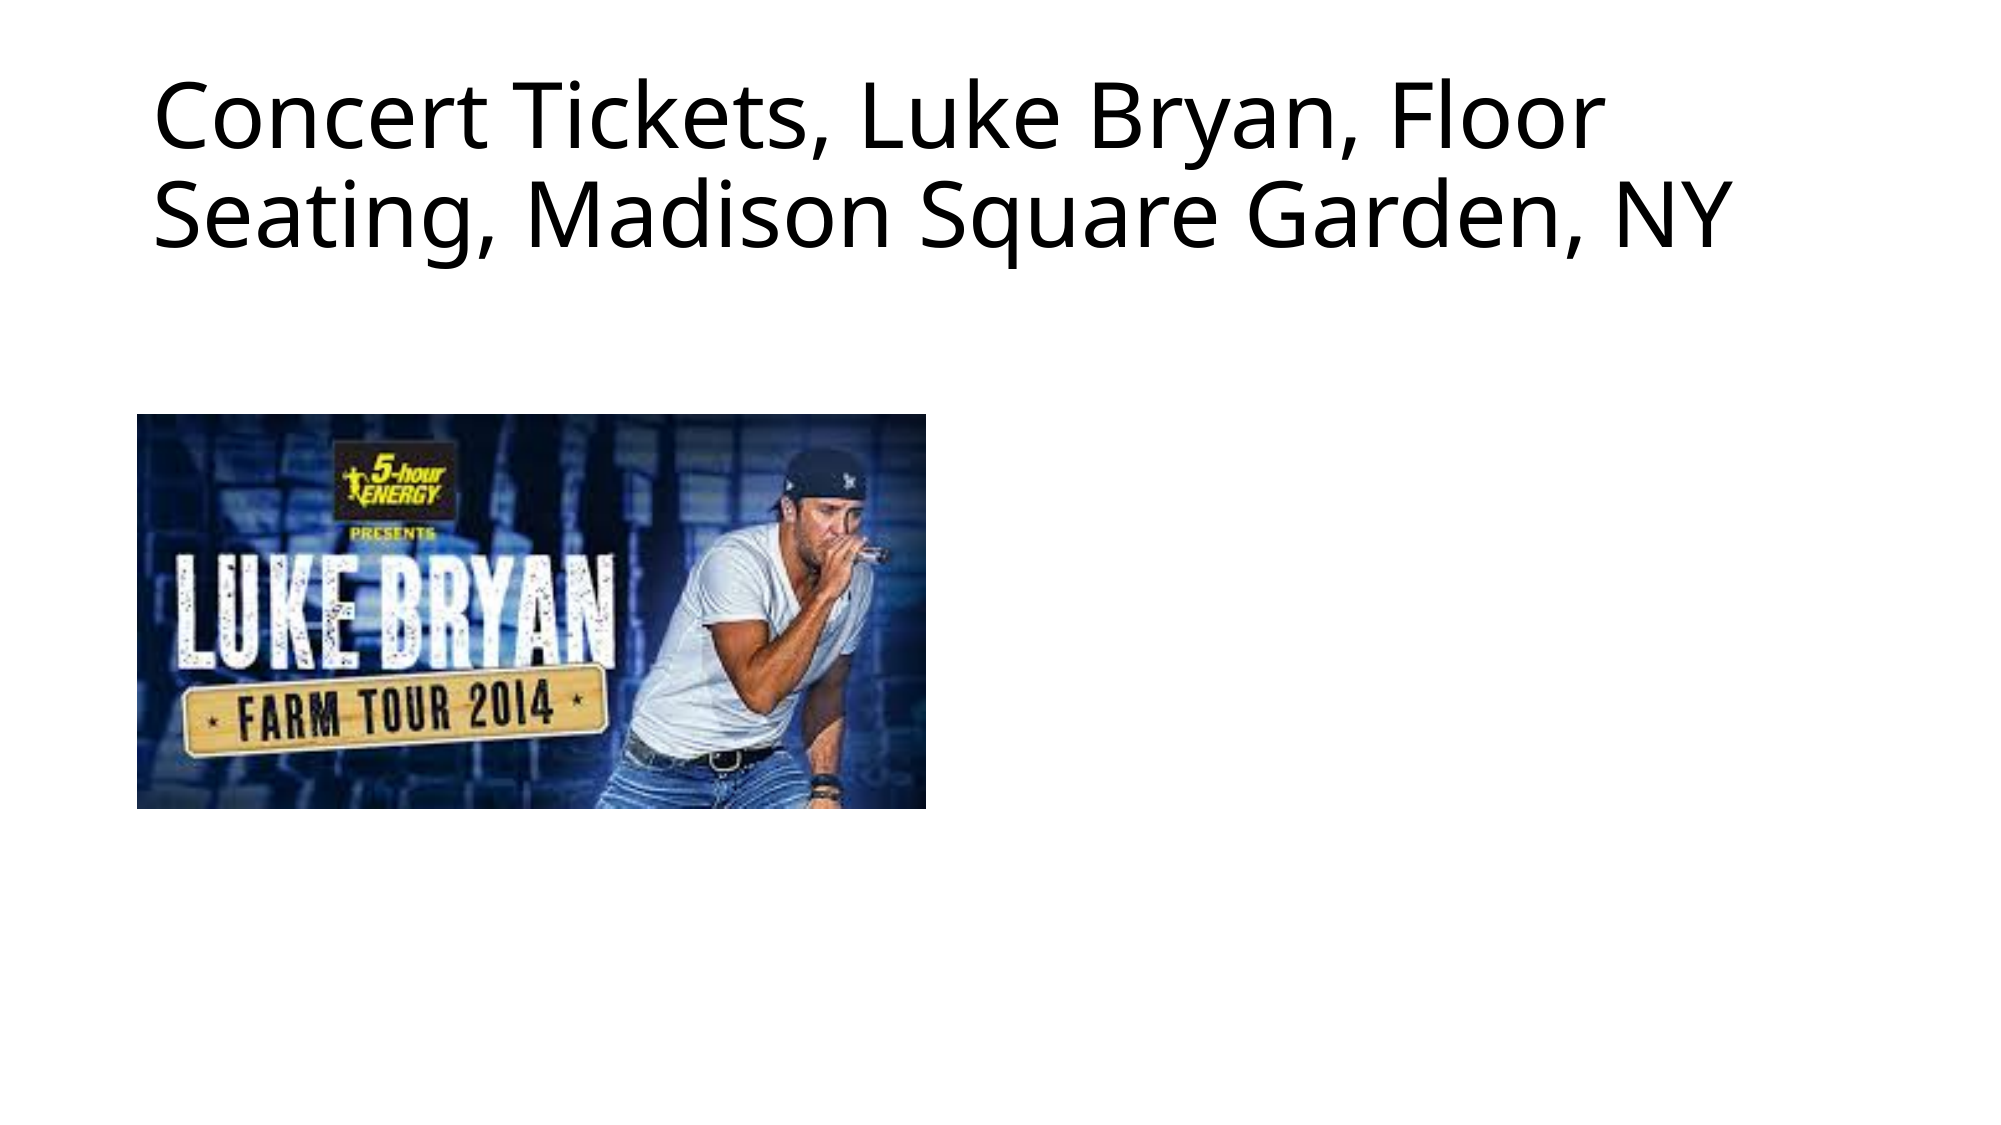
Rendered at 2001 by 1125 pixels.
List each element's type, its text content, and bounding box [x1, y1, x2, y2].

title Concert Tickets, Luke Bryan, Floor Seating, Madison Square Garden, NY [137, 59, 1863, 278]
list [137, 414, 926, 809]
